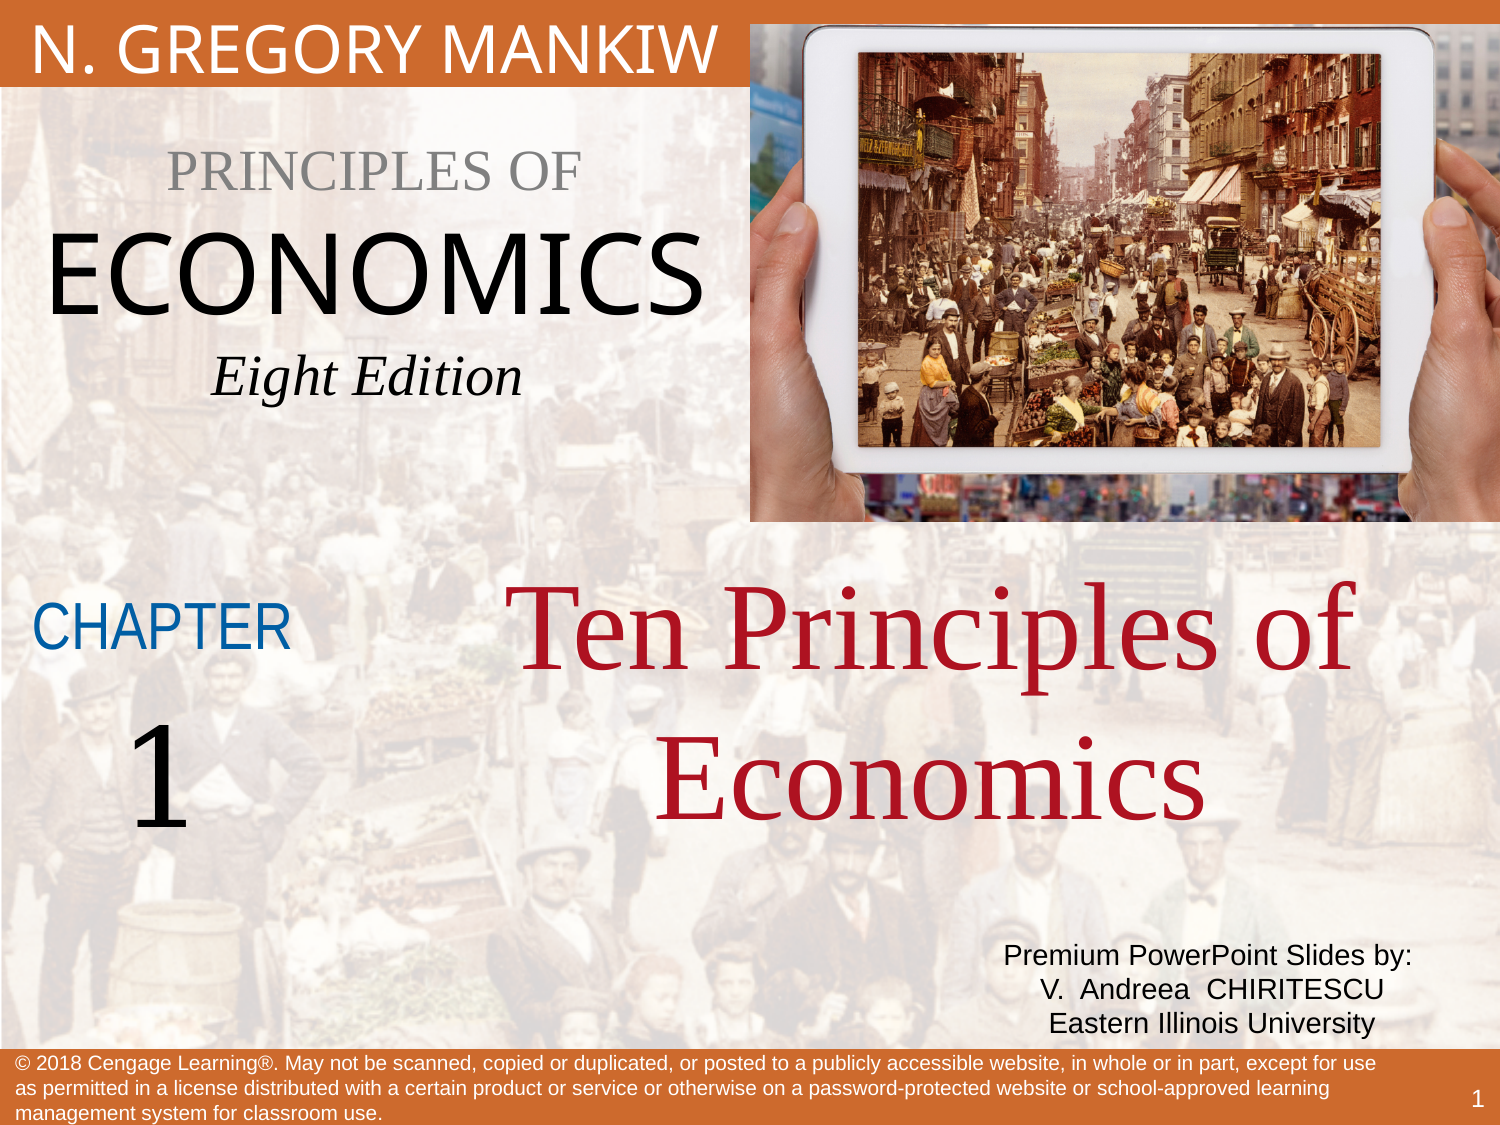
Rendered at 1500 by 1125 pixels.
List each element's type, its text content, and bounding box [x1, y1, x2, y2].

slide_number 1 [1397, 1063, 1500, 1125]
list CHAPTER 1 [0, 575, 325, 875]
picture [0, 0, 1500, 1063]
list Ten Principles of Economics [362, 537, 1500, 835]
footer © 2018 Cengage Learning®. May not be scanned, copied or duplicated, or posted to a publicly accessible website, in whole or in part, except for use as permitted in a license distributed with a certain product or service or otherwise on a password-protected website or school-approved learning management system for classroom use. [0, 1050, 1401, 1125]
